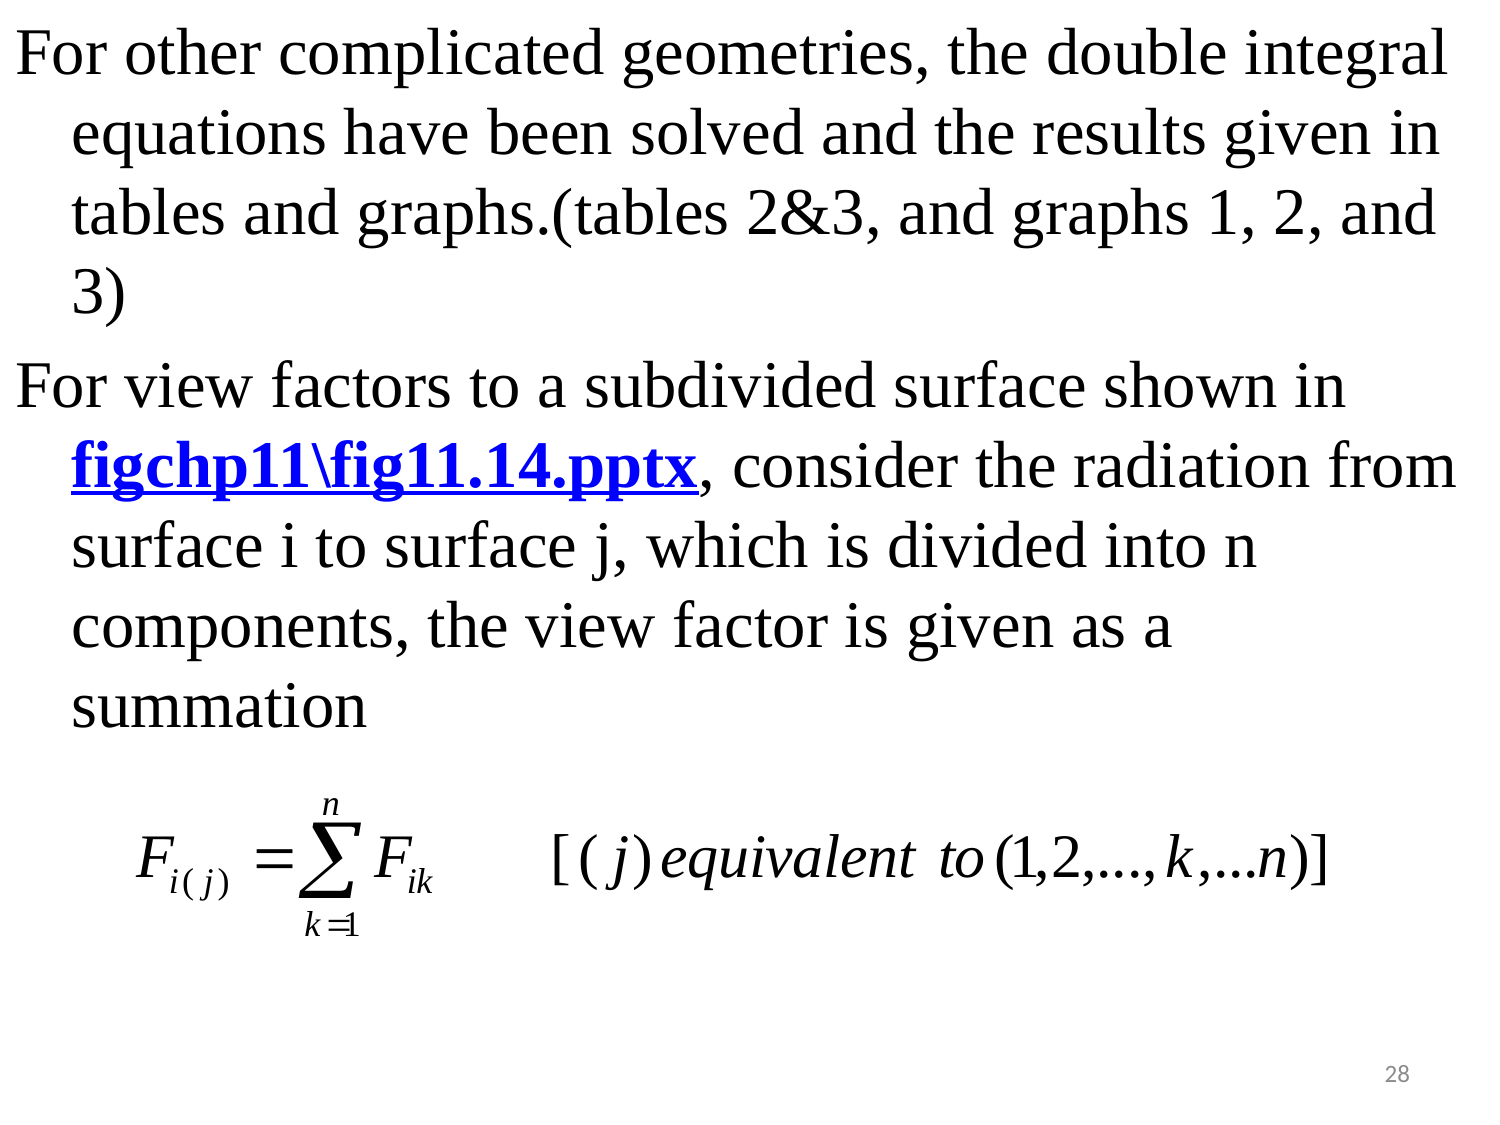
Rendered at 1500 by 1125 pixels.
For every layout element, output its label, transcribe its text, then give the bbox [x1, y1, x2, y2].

slide_number 28 [1074, 1042, 1425, 1103]
list For other complicated geometries, the double integral equations have been solved and the results given in tables and graphs.(tables 2&3, and graphs 1, 2, and 3) For view factors to a subdivided surface shown in figchp11\fig11.14.pptx, consider the radiation from surface i to surface j, which is divided into n components, the view factor is given as a summation [0, 0, 1500, 1125]
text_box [124, 774, 1340, 951]
